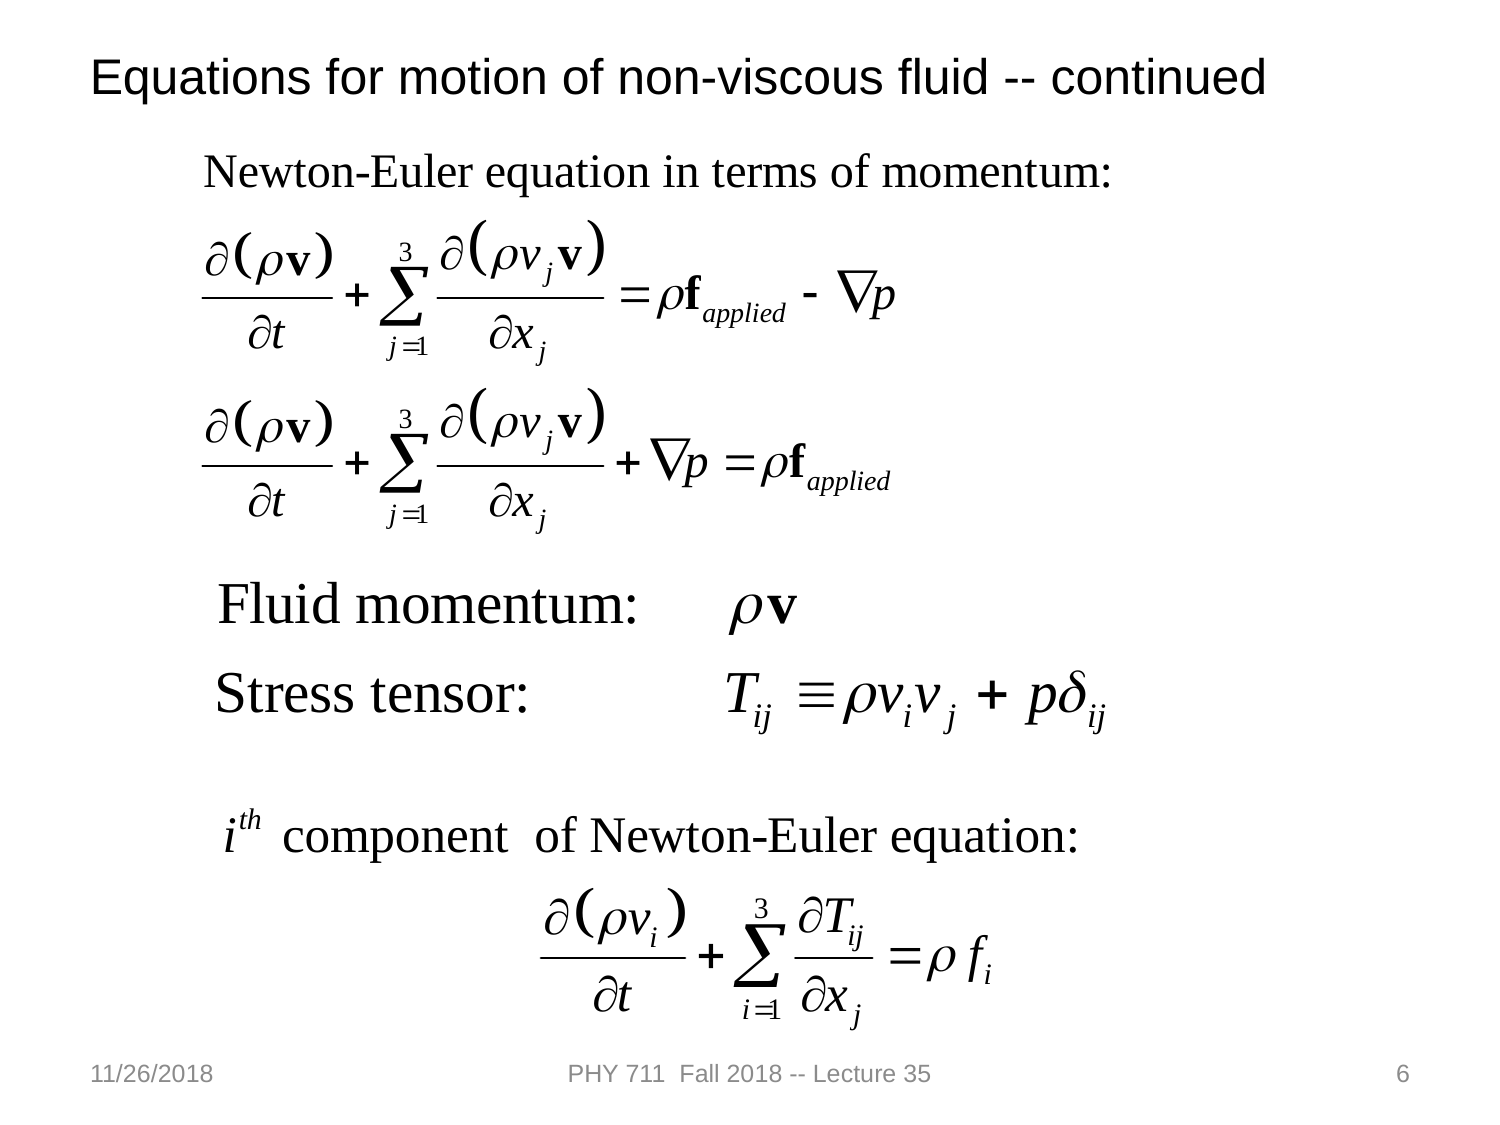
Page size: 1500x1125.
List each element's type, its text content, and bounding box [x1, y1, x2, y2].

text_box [211, 573, 1115, 743]
text_box Equations for motion of non-viscous fluid -- continued [75, 36, 1325, 112]
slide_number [75, 1042, 425, 1103]
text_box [196, 146, 1115, 541]
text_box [218, 800, 1083, 1038]
footer PHY 711 Fall 2018 -- Lecture 35 [512, 1046, 988, 1103]
slide_number 6 [1074, 1042, 1425, 1103]
